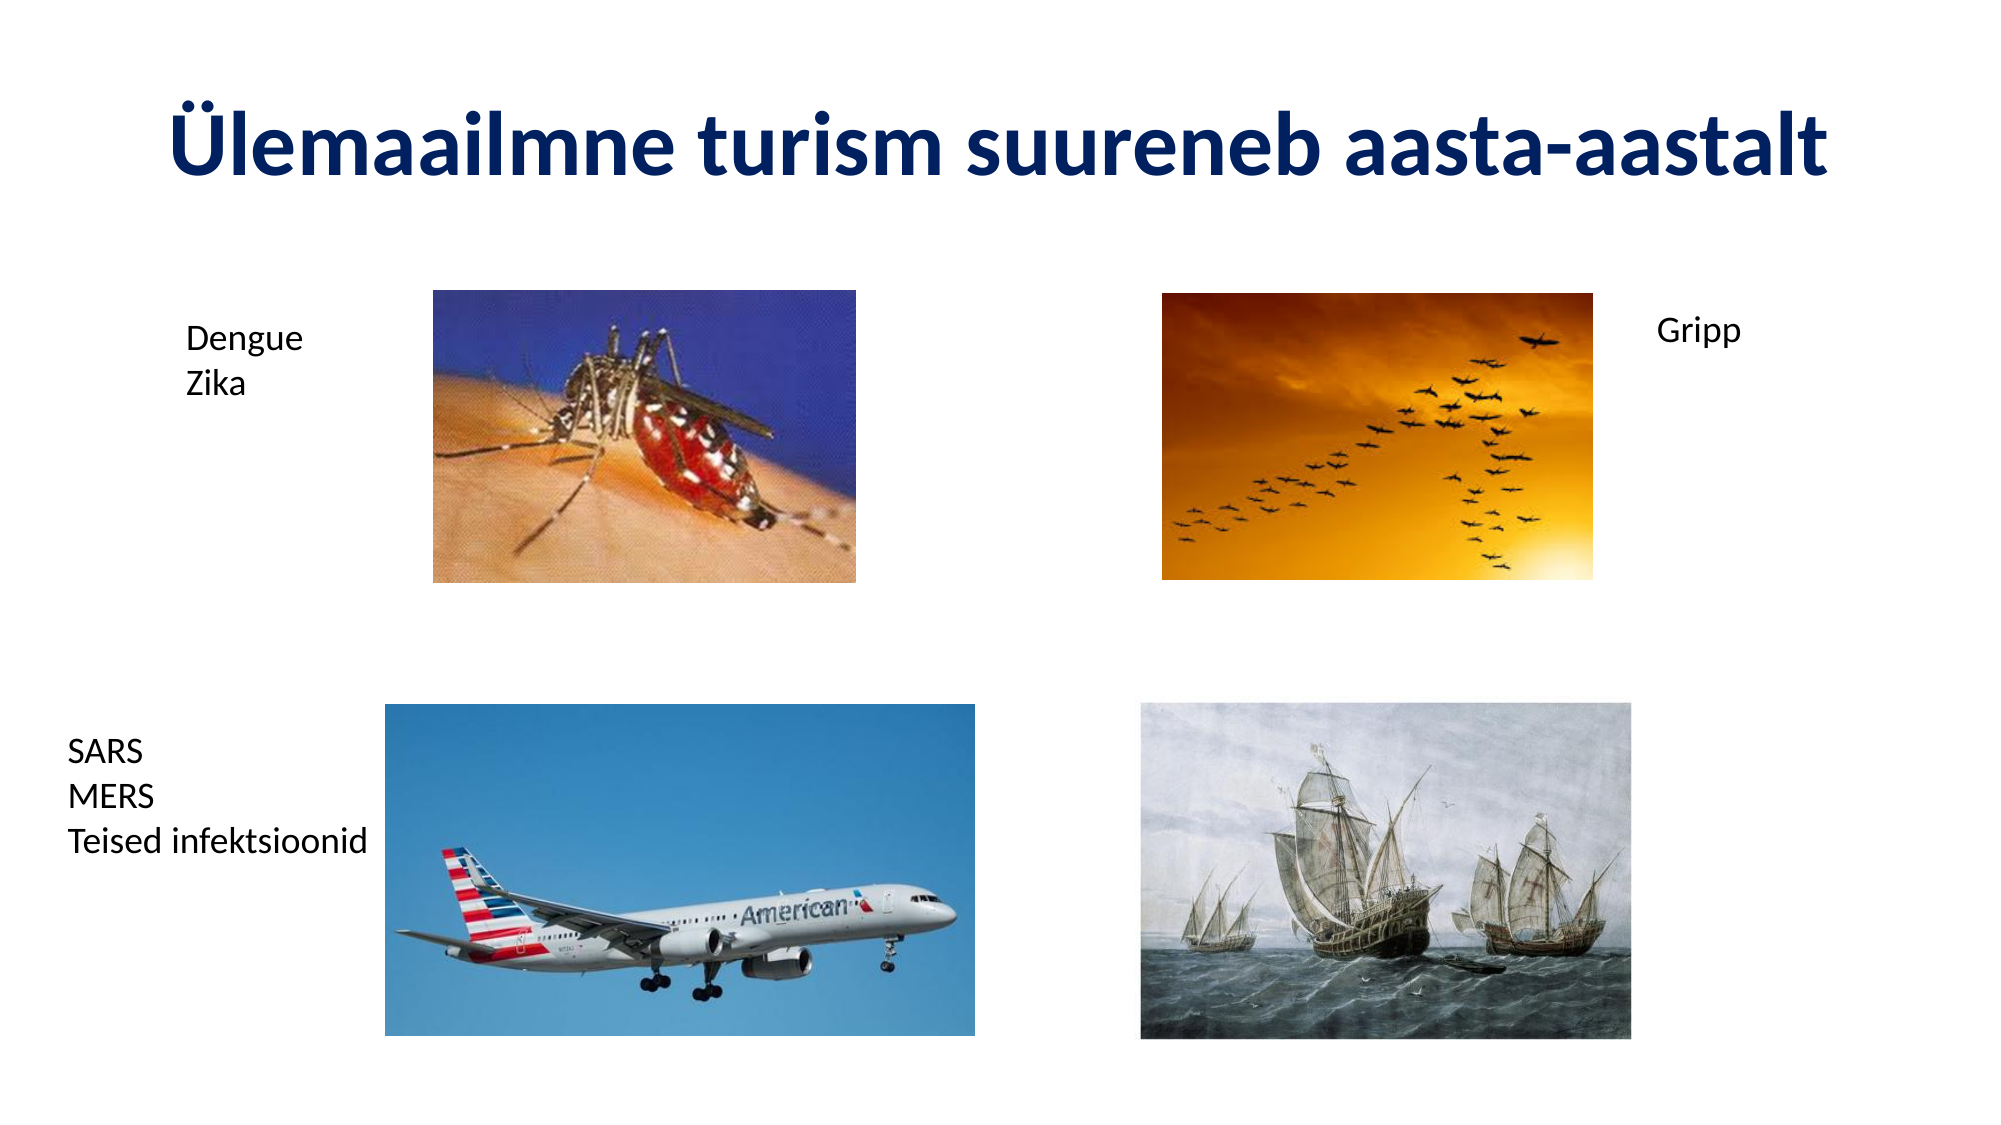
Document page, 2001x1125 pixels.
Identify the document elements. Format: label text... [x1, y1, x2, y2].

text_box SARS MERS Teised infektsioonid [52, 718, 380, 869]
picture [1162, 293, 1593, 580]
text_box Dengue Zika [171, 305, 319, 411]
title Ülemaailmne turism suureneb aasta-aastalt [99, 45, 1900, 233]
picture [385, 703, 975, 1036]
picture [1117, 680, 1654, 1083]
text_box Gripp [1642, 298, 1757, 358]
picture [433, 290, 856, 584]
